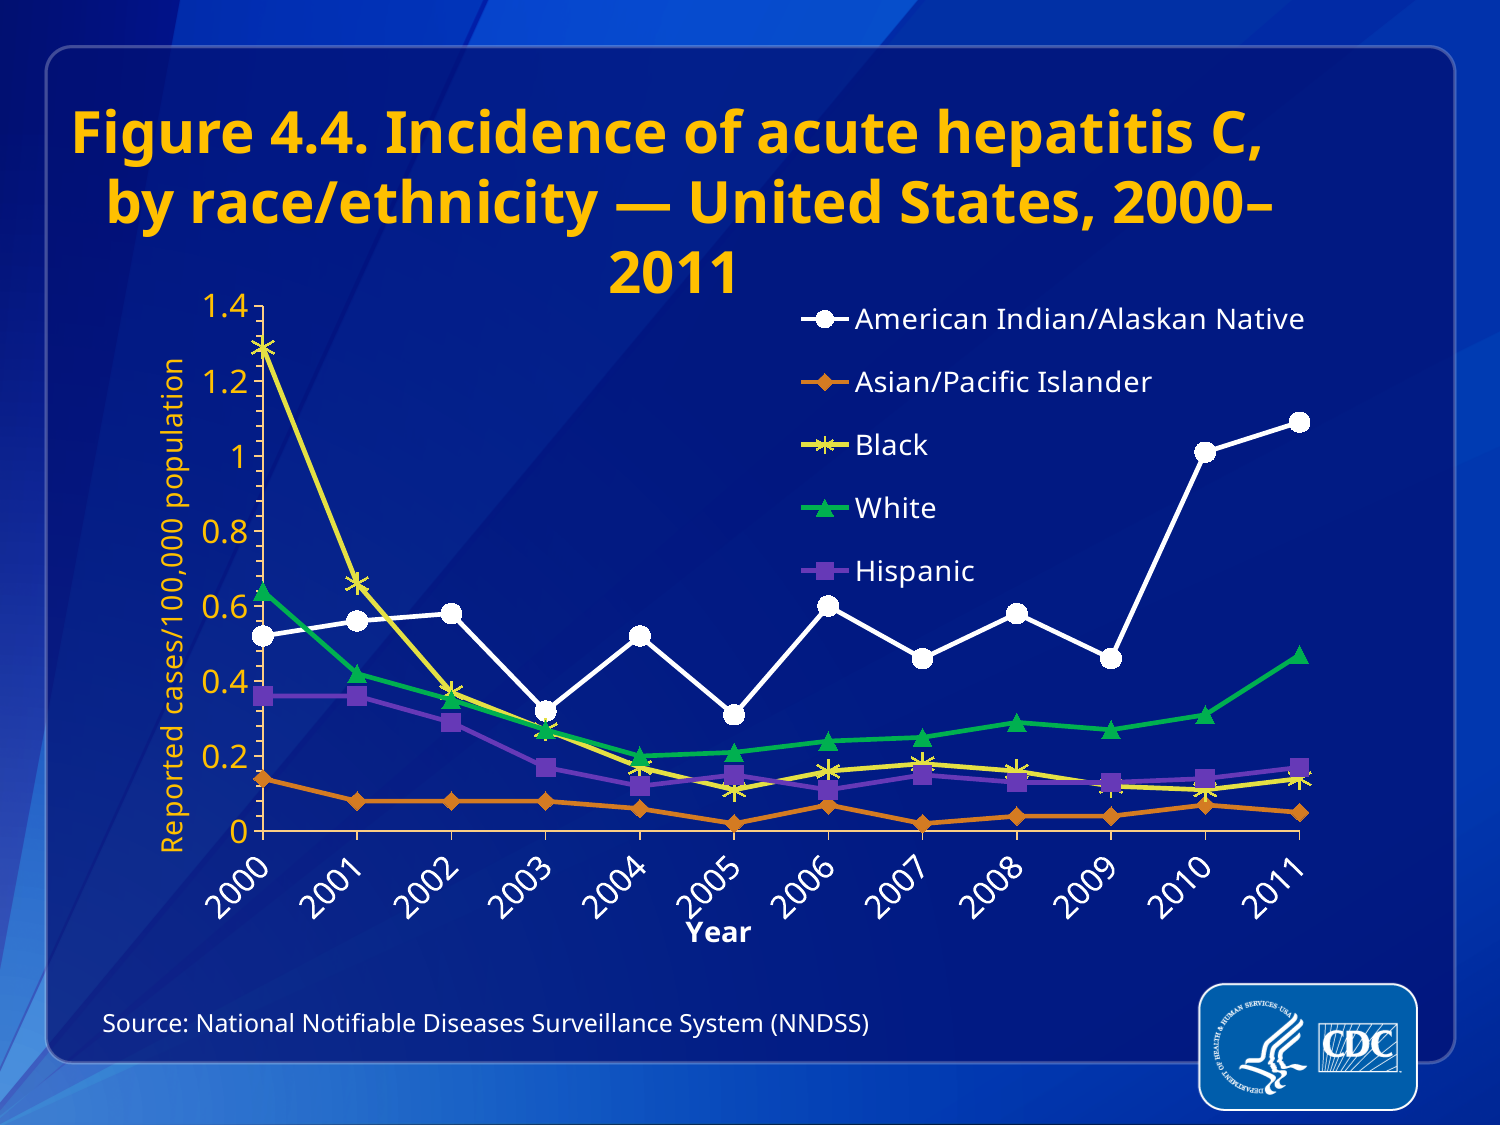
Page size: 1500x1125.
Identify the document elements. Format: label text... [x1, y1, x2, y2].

chart [137, 274, 1338, 961]
picture [0, 0, 1500, 1125]
title Figure 4.4. Incidence of acute hepatitis C, by race/ethnicity — United States, 2000–2011 [0, 87, 1350, 263]
text_box Source: National Notifiable Diseases Surveillance System (NNDSS) [87, 999, 1363, 1045]
